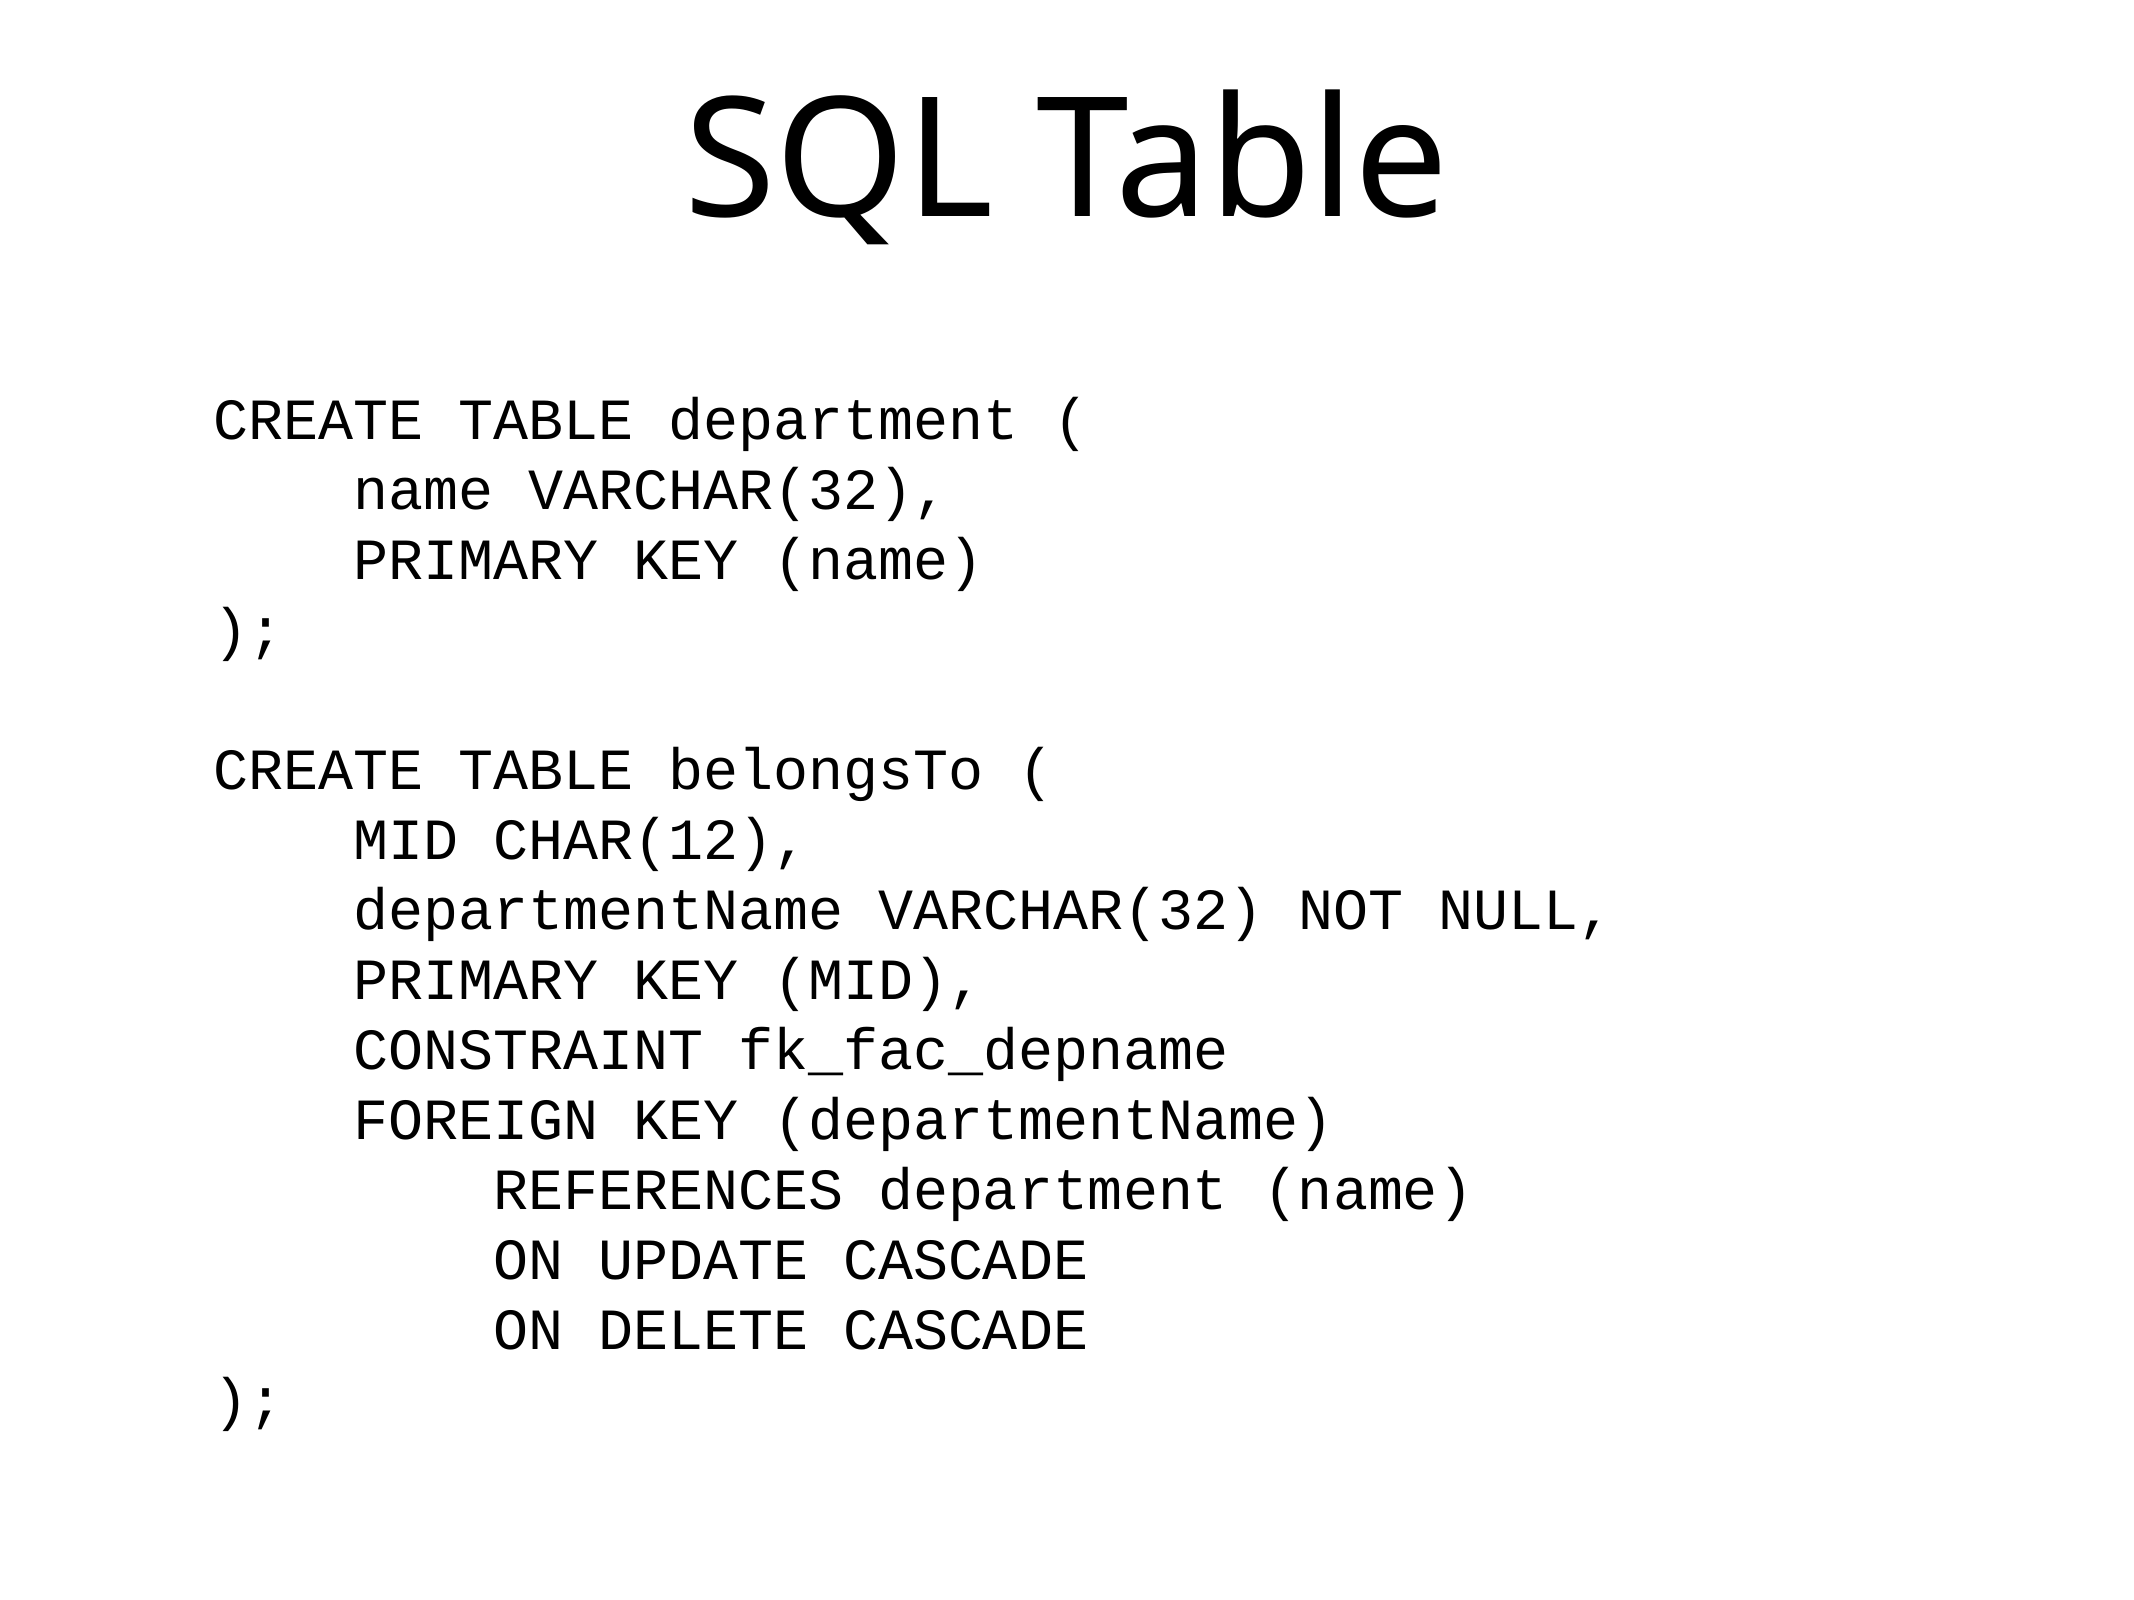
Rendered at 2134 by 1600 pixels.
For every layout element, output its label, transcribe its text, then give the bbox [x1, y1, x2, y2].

title SQL Table [155, 41, 1978, 397]
text_box CREATE TABLE department ( name VARCHAR(32), PRIMARY KEY (name) ); CREATE TABLE belongsTo ( MID CHAR(12), departmentName VARCHAR(32) NOT NULL, PRIMARY KEY (MID), CONSTRAINT fk_fac_depname FOREIGN KEY (departmentName) REFERENCES department (name) ON UPDATE CASCADE ON DELETE CASCADE ); [204, 373, 1622, 1440]
